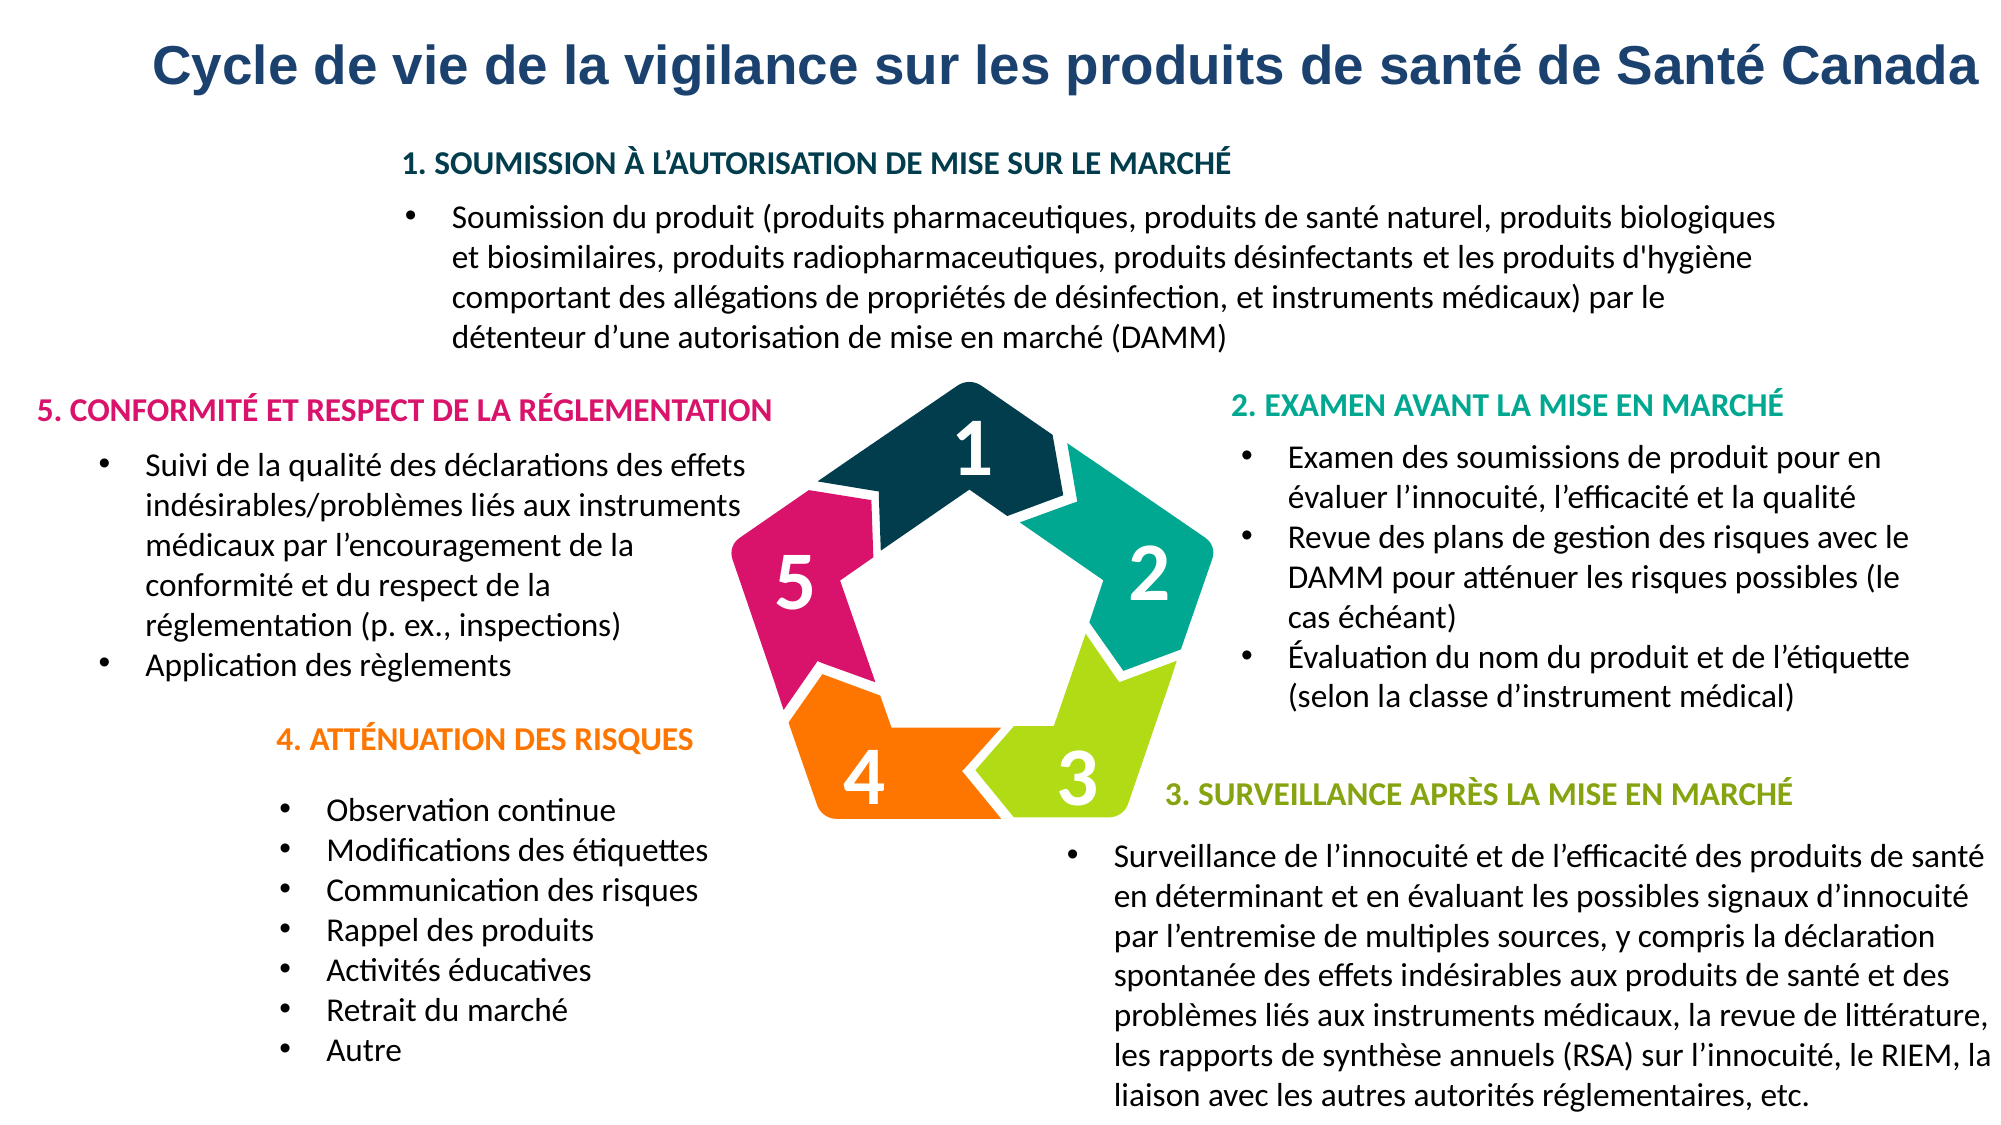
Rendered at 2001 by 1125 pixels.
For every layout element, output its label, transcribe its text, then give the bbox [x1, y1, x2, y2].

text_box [1066, 760, 2000, 1125]
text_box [401, 132, 1863, 365]
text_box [1231, 369, 1985, 726]
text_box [36, 387, 729, 694]
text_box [276, 711, 971, 1080]
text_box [729, 380, 1215, 819]
title Cycle de vie de la vigilance sur les produits de santé de Santé Canada [137, 29, 2000, 158]
